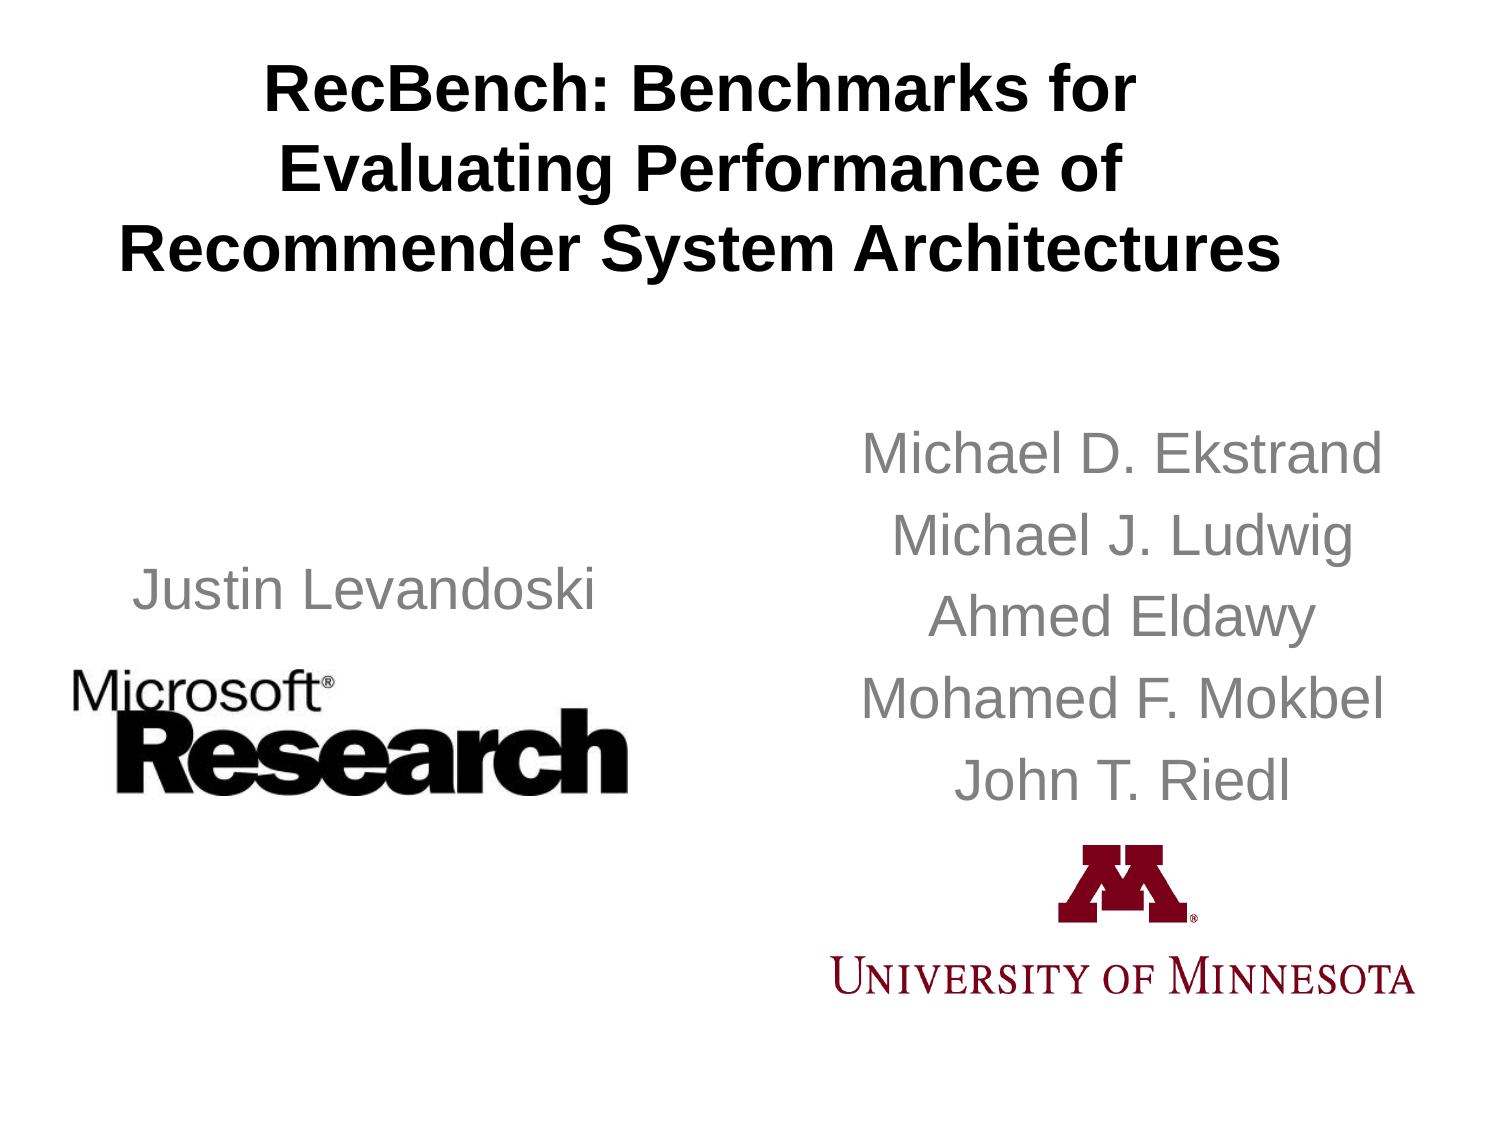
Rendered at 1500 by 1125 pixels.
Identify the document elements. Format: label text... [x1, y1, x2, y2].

picture [73, 669, 628, 796]
picture [830, 845, 1415, 994]
title RecBench: Benchmarks for Evaluating Performance of Recommender System Architectures [100, 30, 1302, 299]
text_box Michael D. Ekstrand Michael J. Ludwig Ahmed Eldawy Mohamed F. Mokbel John T. Riedl [719, 407, 1500, 835]
text_box Justin Levandoski [50, 543, 679, 642]
